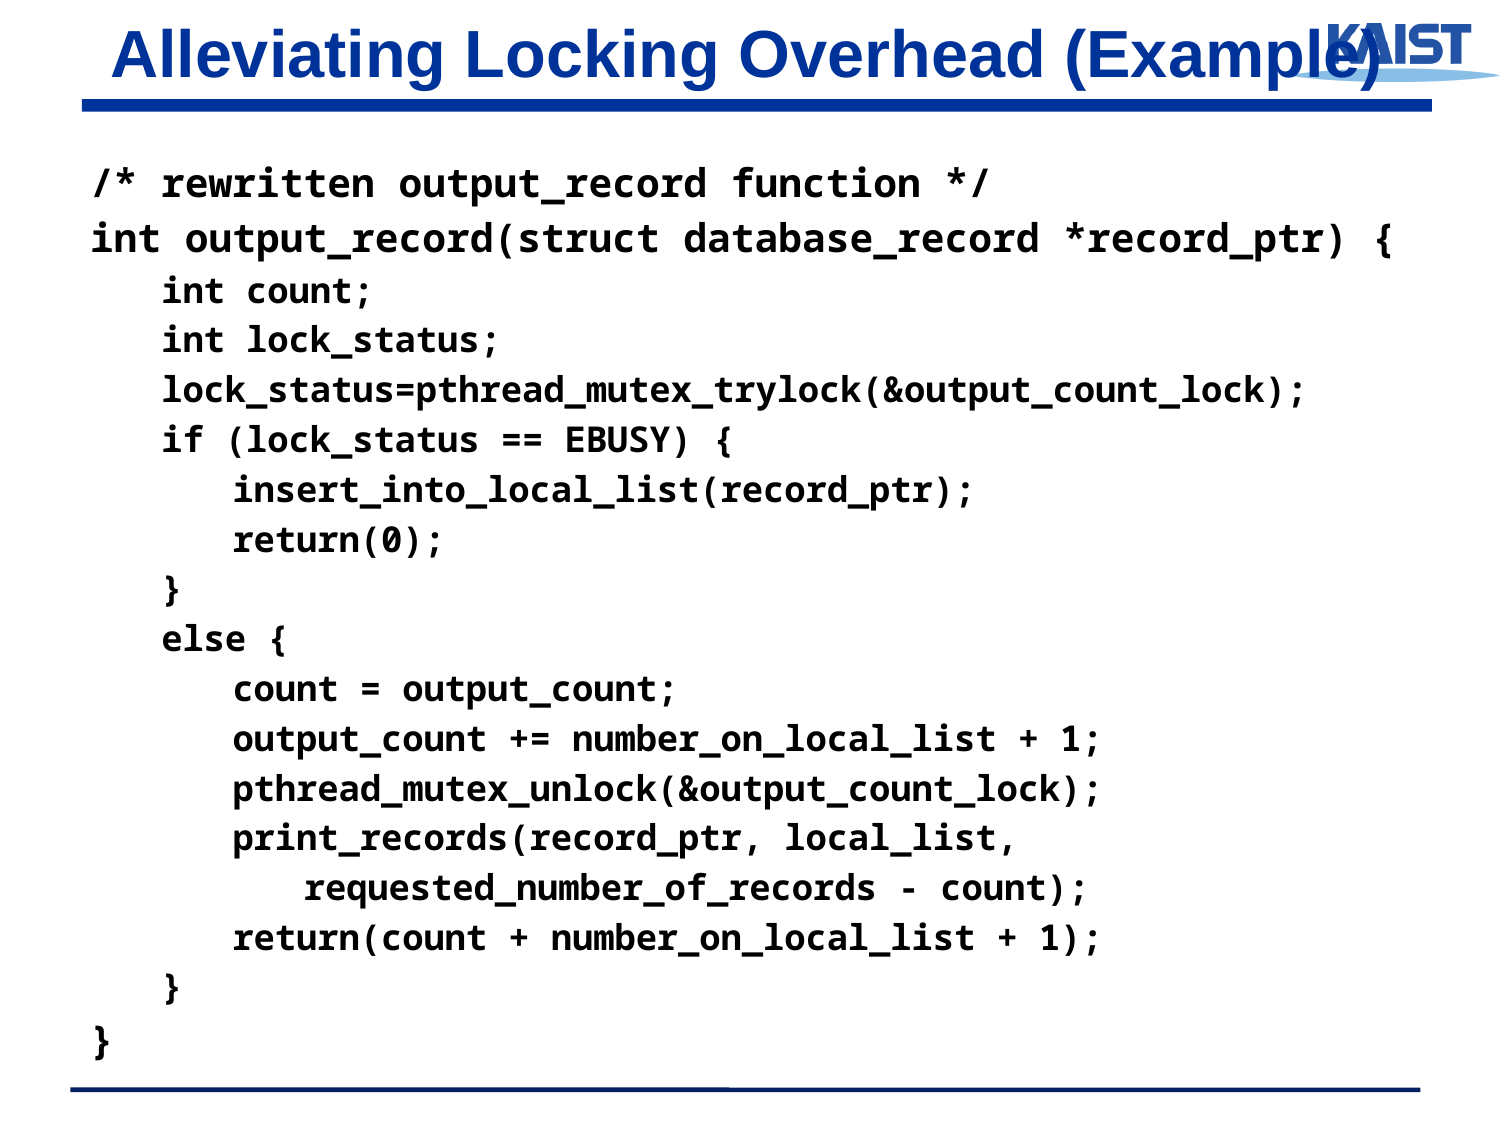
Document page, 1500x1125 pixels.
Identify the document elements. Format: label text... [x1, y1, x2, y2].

list /* rewritten output_record function */ int output_record(struct database_record *record_ptr) { int count; int lock_status; lock_status=pthread_mutex_trylock(&output_count_lock); if (lock_status == EBUSY) { insert_into_local_list(record_ptr); return(0); } else { count = output_count; output_count += number_on_local_list + 1; pthread_mutex_unlock(&output_count_lock); print_records(record_ptr, local_list, requested_number_of_records - count); return(count + number_on_local_list + 1); } } [75, 149, 1425, 1125]
title Alleviating Locking Overhead (Example) [0, 0, 1500, 102]
